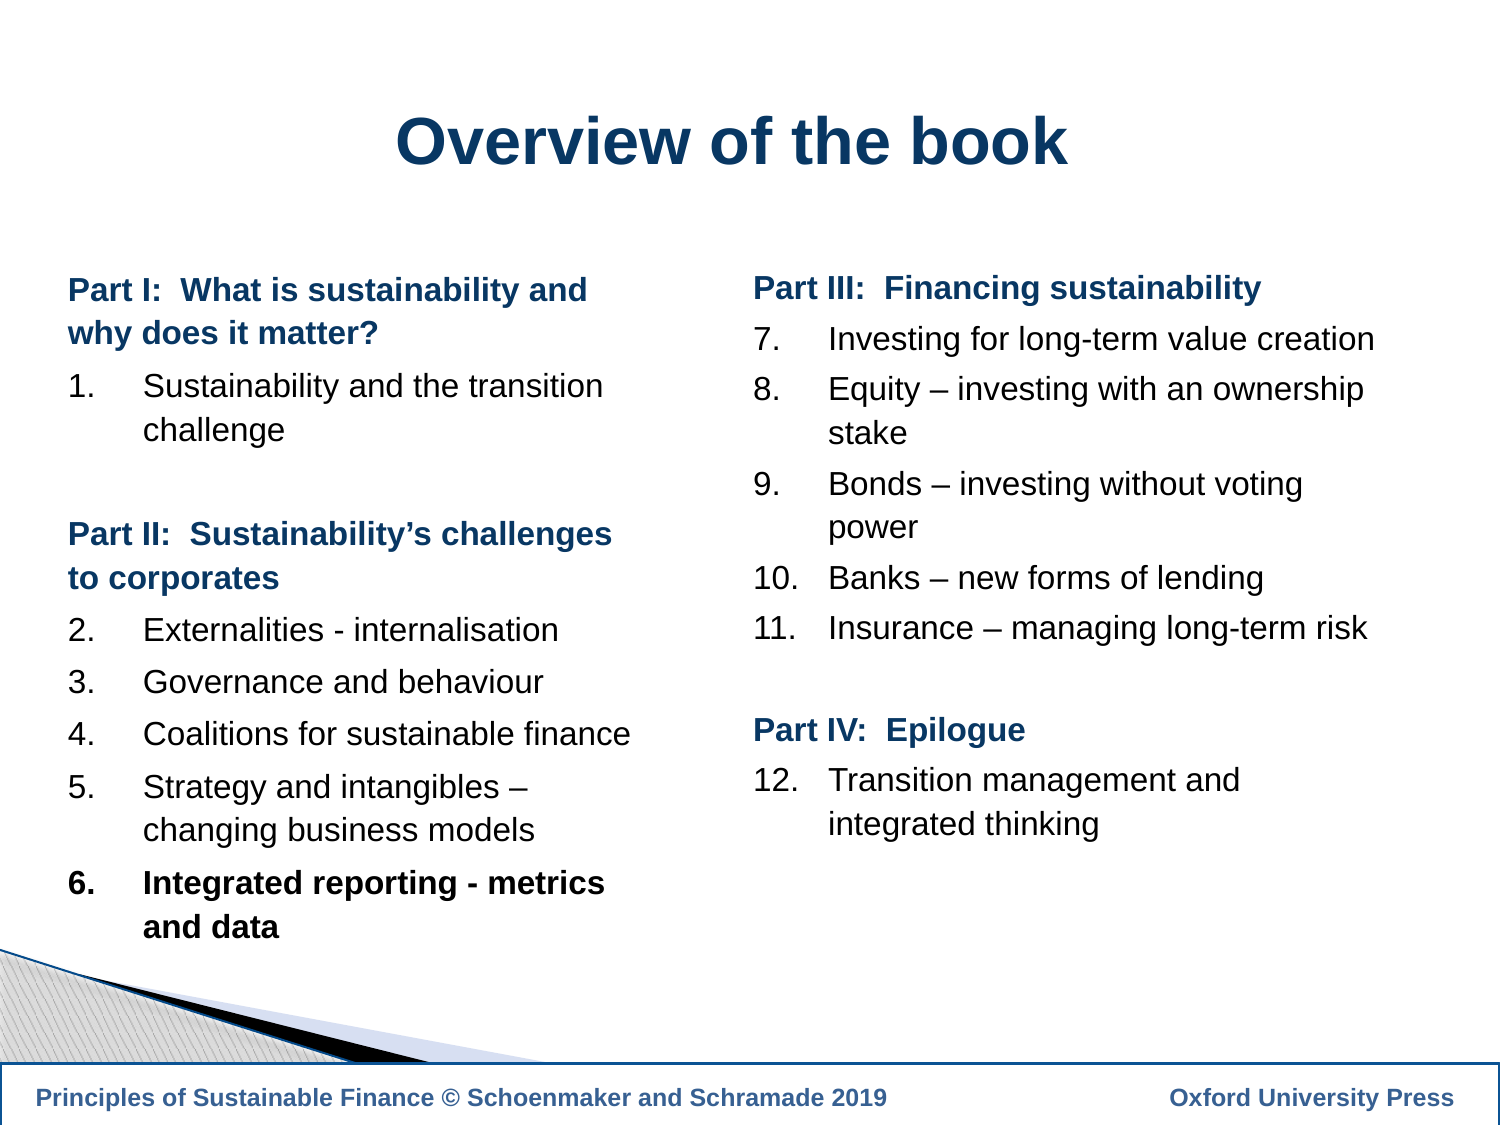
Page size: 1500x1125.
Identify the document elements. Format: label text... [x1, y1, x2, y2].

slide_number 2 [1116, 1059, 1467, 1063]
list Part I: What is sustainability and why does it matter? Sustainability and the transition challenge Part II: Sustainability’s challenges to corporates Externalities - internalisation Governance and behaviour Coalitions for sustainable finance Strategy and intangibles – changing business models Integrated reporting - metrics and data [53, 208, 668, 929]
text_box Principles of Sustainable Finance © Schoenmaker and Schramade 2019 Oxford University Press [0, 1063, 1500, 1125]
text_box Overview of the book [112, 89, 1353, 197]
text_box Part III: Financing sustainability Investing for long-term value creation Equity – investing with an ownership stake Bonds – investing without voting power Banks – new forms of lending Insurance – managing long-term risk Part IV: Epilogue Transition management and integrated thinking [738, 208, 1412, 953]
